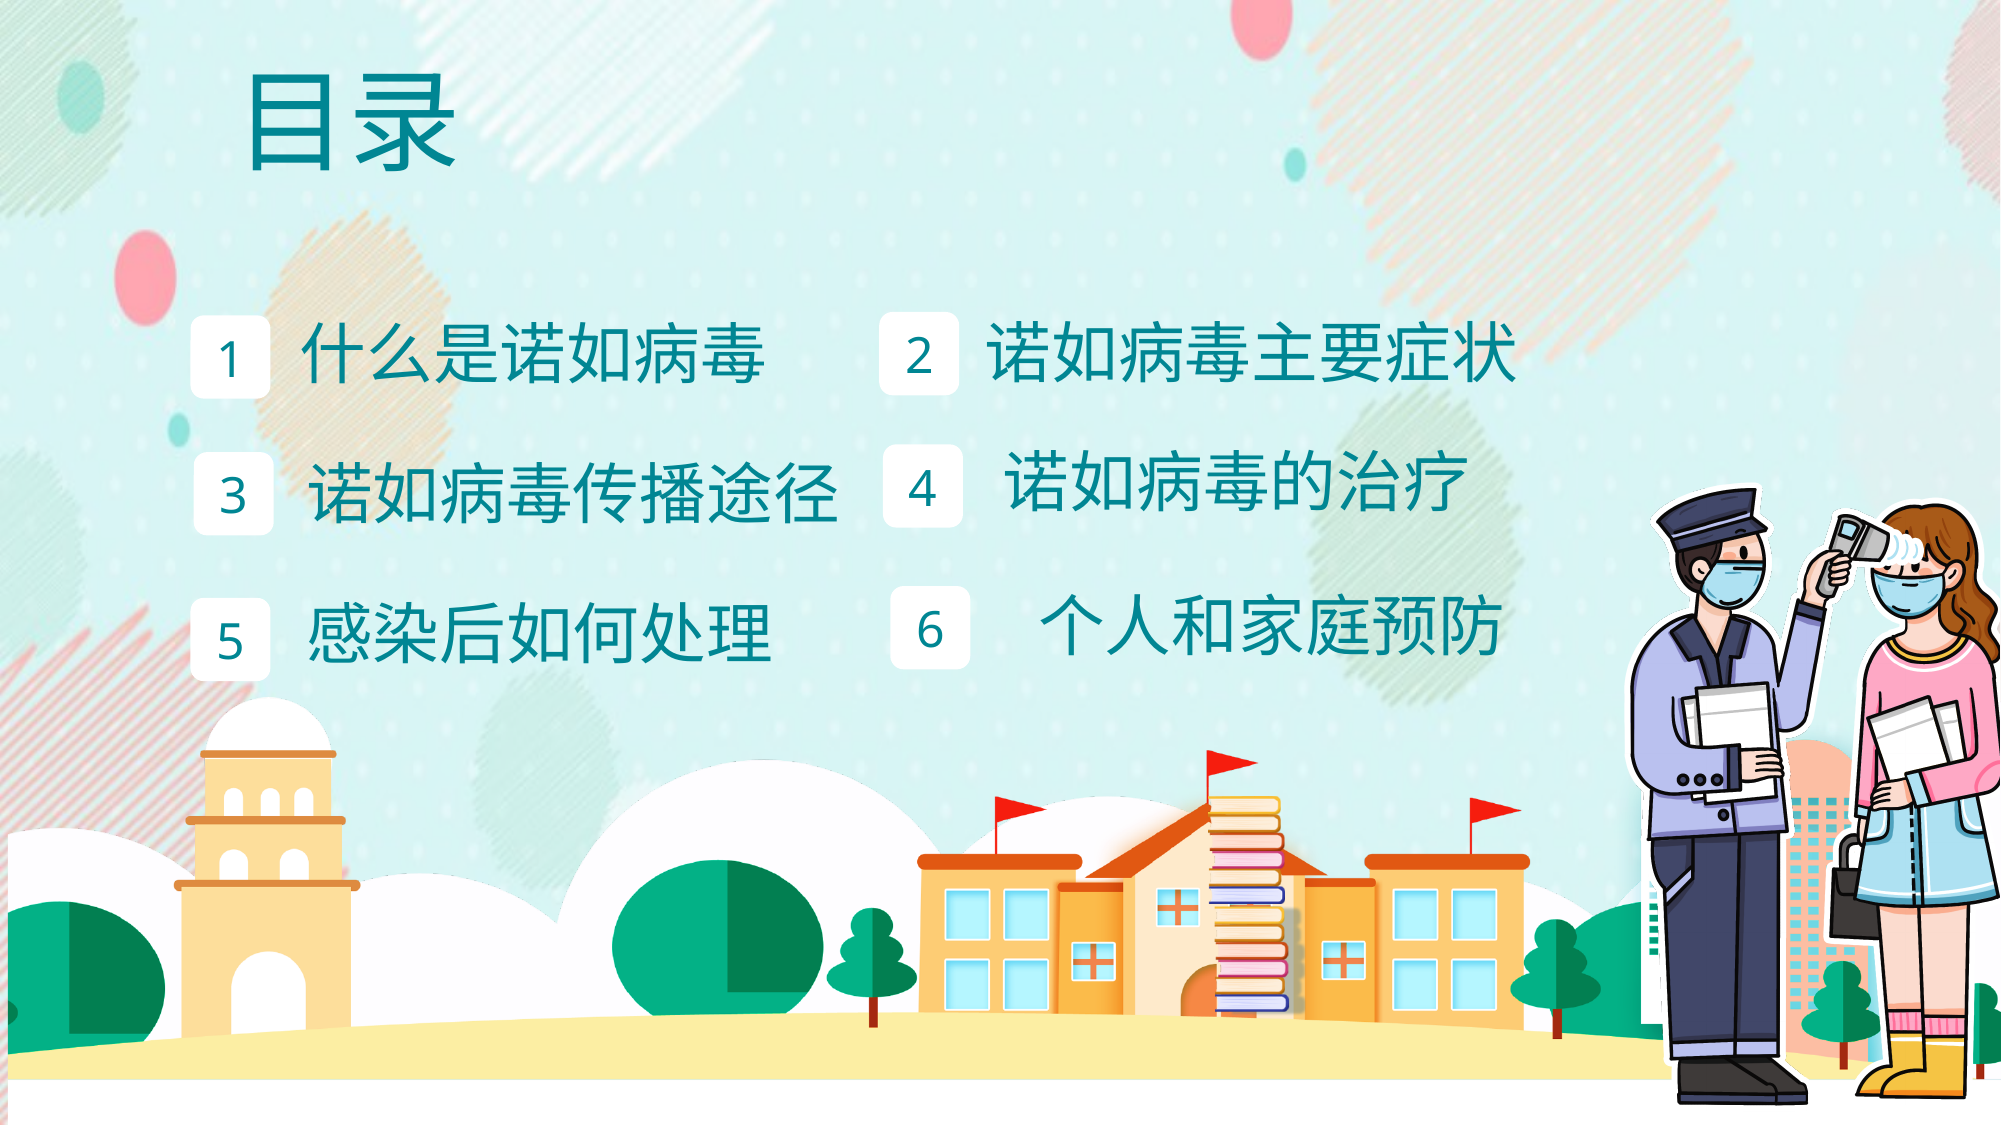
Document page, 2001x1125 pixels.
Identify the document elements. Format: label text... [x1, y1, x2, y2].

text_box 5 [190, 597, 271, 682]
text_box 什么是诺如病毒 [285, 304, 1085, 400]
text_box 6 [890, 586, 971, 670]
text_box 4 [882, 444, 963, 528]
text_box 诺如病毒的治疗 [988, 432, 1503, 528]
text_box 个人和家庭预防 [1023, 576, 1503, 672]
text_box 诺如病毒传播途径 [291, 444, 1091, 539]
text_box 感染后如何处理 [291, 584, 820, 680]
text_box 目录 [78, 42, 566, 193]
text_box 2 [879, 311, 960, 396]
picture [7, 306, 2001, 1125]
text_box 3 [193, 452, 274, 536]
text_box 1 [190, 315, 271, 399]
text_box 诺如病毒主要症状 [969, 303, 1770, 399]
